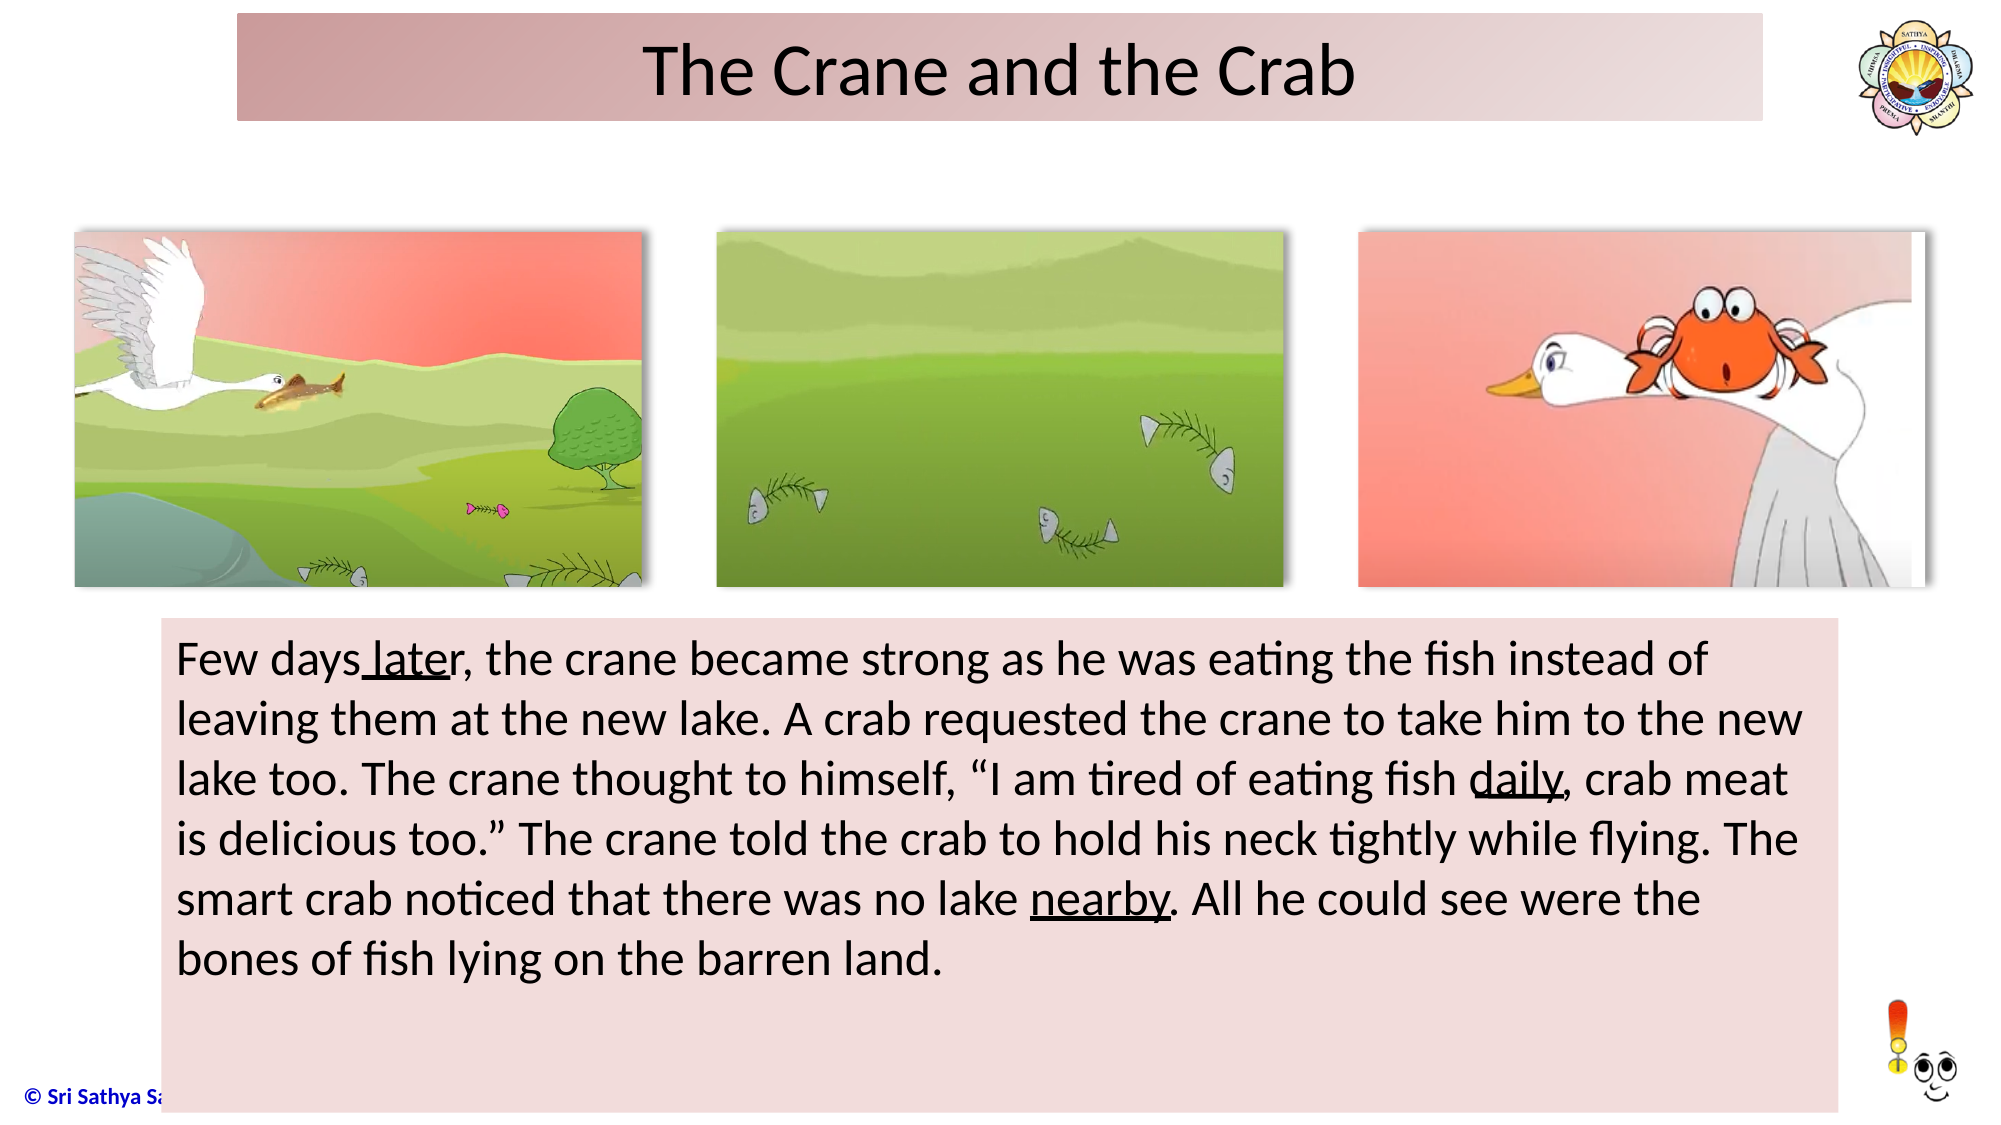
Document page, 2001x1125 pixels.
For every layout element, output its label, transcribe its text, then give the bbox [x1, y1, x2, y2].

picture [716, 231, 1284, 587]
text_box The Crane and the Crab [237, 13, 1763, 121]
text_box Few days later, the crane became strong as he was eating the fish instead of leaving them at the new lake. A crab requested the crane to take him to the new lake too. The crane thought to himself, “I am tired of eating fish daily, crab meat is delicious too.” The crane told the crab to hold his neck tightly while flying. The smart crab noticed that there was no lake nearby. All he could see were the bones of fish lying on the barren land. [161, 618, 1839, 1113]
picture [1850, 991, 1968, 1110]
picture [74, 231, 642, 587]
picture [1357, 231, 1926, 587]
picture [1854, 17, 1976, 136]
